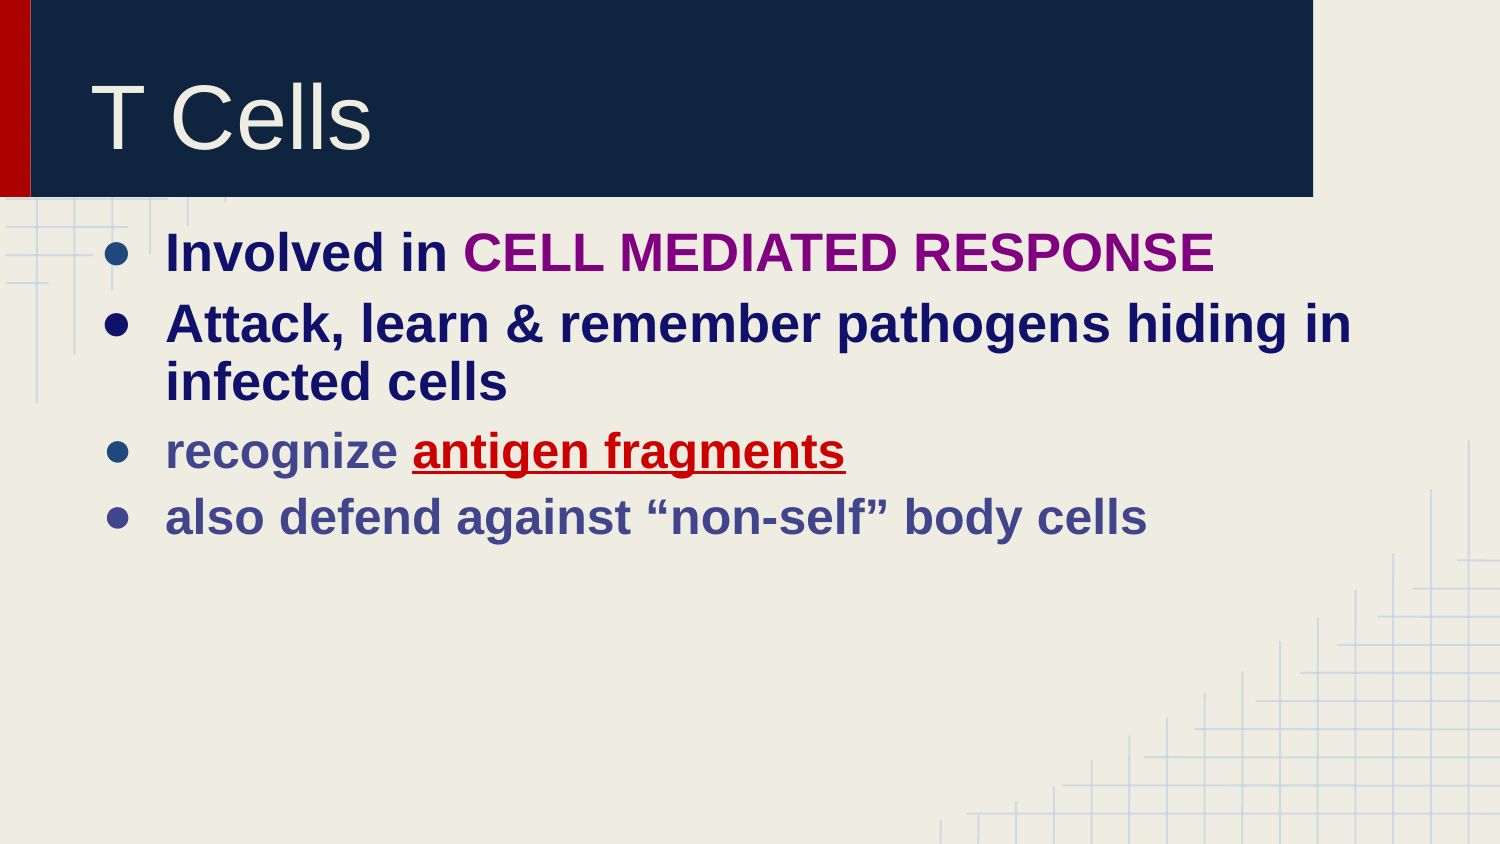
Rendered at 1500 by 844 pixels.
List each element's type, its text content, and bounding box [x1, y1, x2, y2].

title T Cells [75, 16, 1276, 183]
list Involved in CELL MEDIATED RESPONSE Attack, learn & remember pathogens hiding in infected cells recognize antigen fragments also defend against “non-self” body cells [75, 209, 1425, 806]
